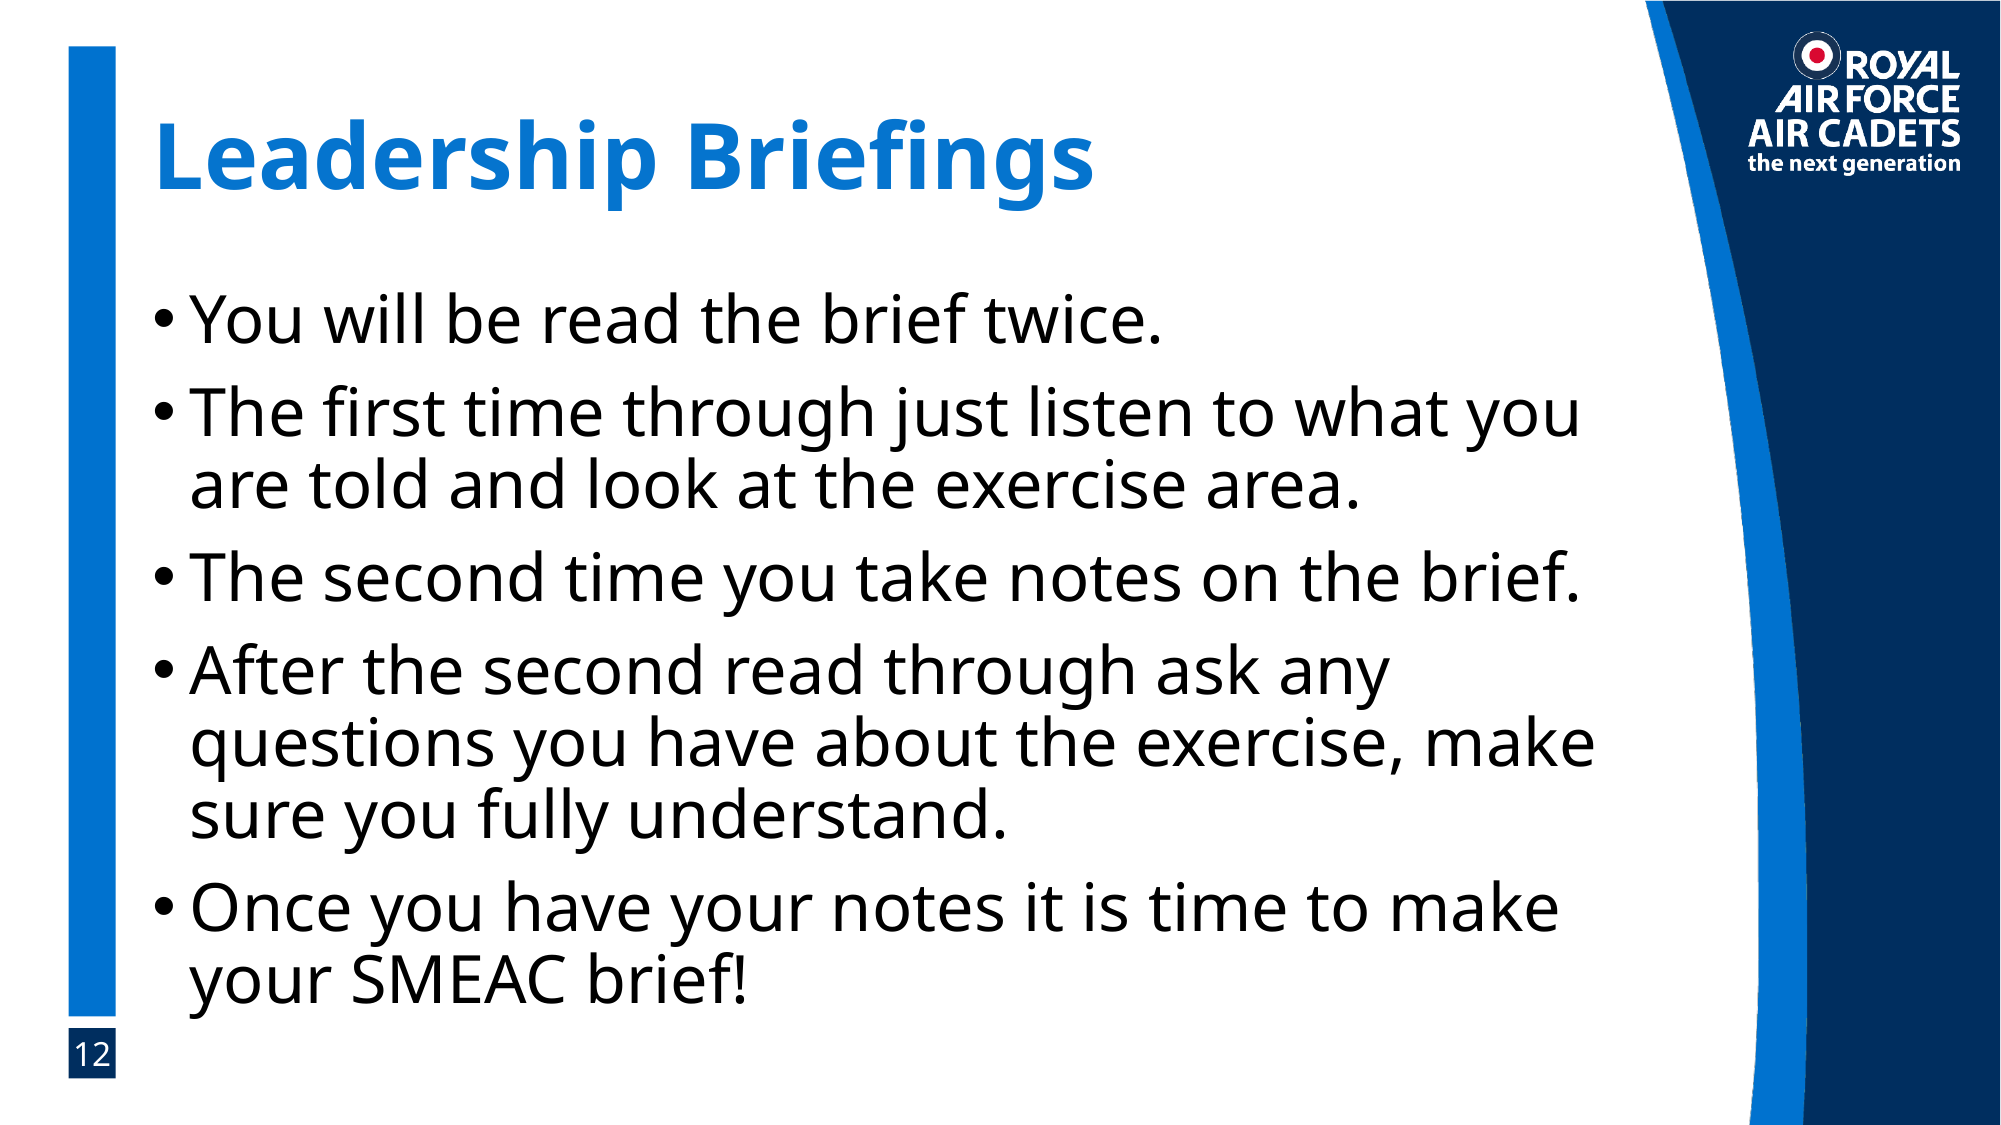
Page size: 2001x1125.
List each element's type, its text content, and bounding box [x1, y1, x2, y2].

picture [1616, 2, 2001, 1124]
list You will be read the brief twice. The first time through just listen to what you are told and look at the exercise area. The second time you take notes on the brief. After the second read through ask any questions you have about the exercise, make sure you fully understand. Once you have your notes it is time to make your SMEAC brief! [137, 278, 1614, 1085]
title Leadership Briefings [137, 51, 1614, 269]
